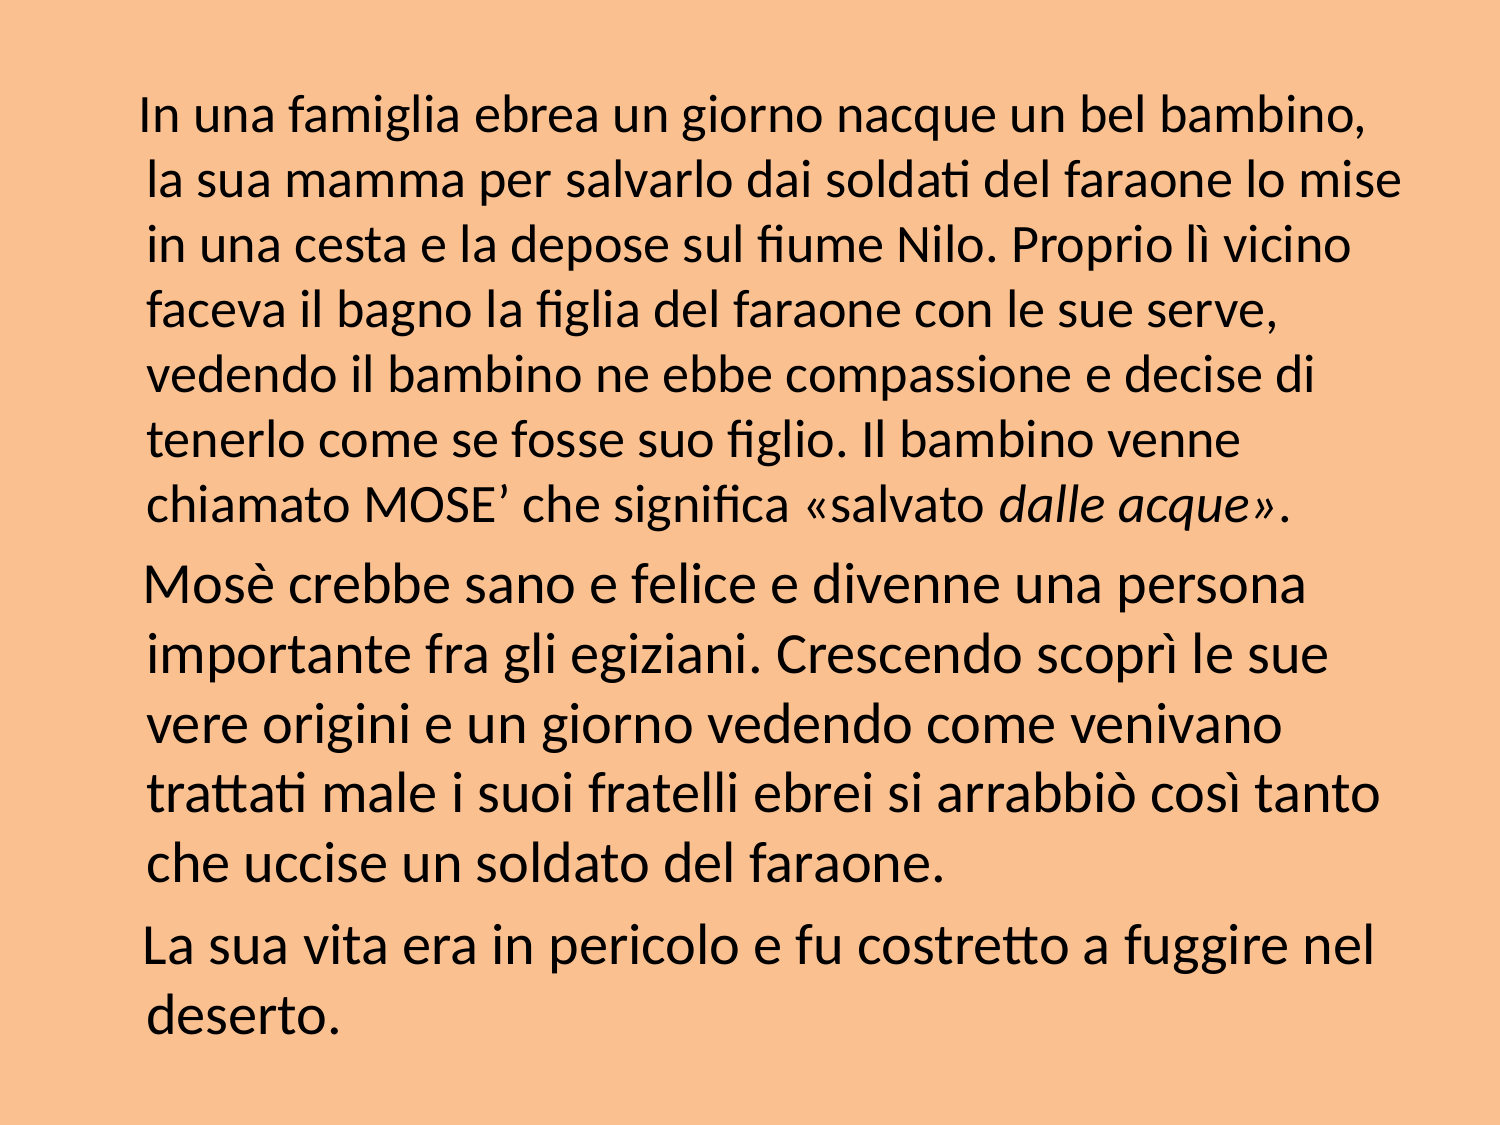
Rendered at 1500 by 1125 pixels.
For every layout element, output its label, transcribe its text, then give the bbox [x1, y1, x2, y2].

list In una famiglia ebrea un giorno nacque un bel bambino, la sua mamma per salvarlo dai soldati del faraone lo mise in una cesta e la depose sul fiume Nilo. Proprio lì vicino faceva il bagno la figlia del faraone con le sue serve, vedendo il bambino ne ebbe compassione e decise di tenerlo come se fosse suo figlio. Il bambino venne chiamato MOSE’ che significa «salvato dalle acque». Mosè crebbe sano e felice e divenne una persona importante fra gli egiziani. Crescendo scoprì le sue vere origini e un giorno vedendo come venivano trattati male i suoi fratelli ebrei si arrabbiò così tanto che uccise un soldato del faraone. La sua vita era in pericolo e fu costretto a fuggire nel deserto. [75, 70, 1425, 1079]
